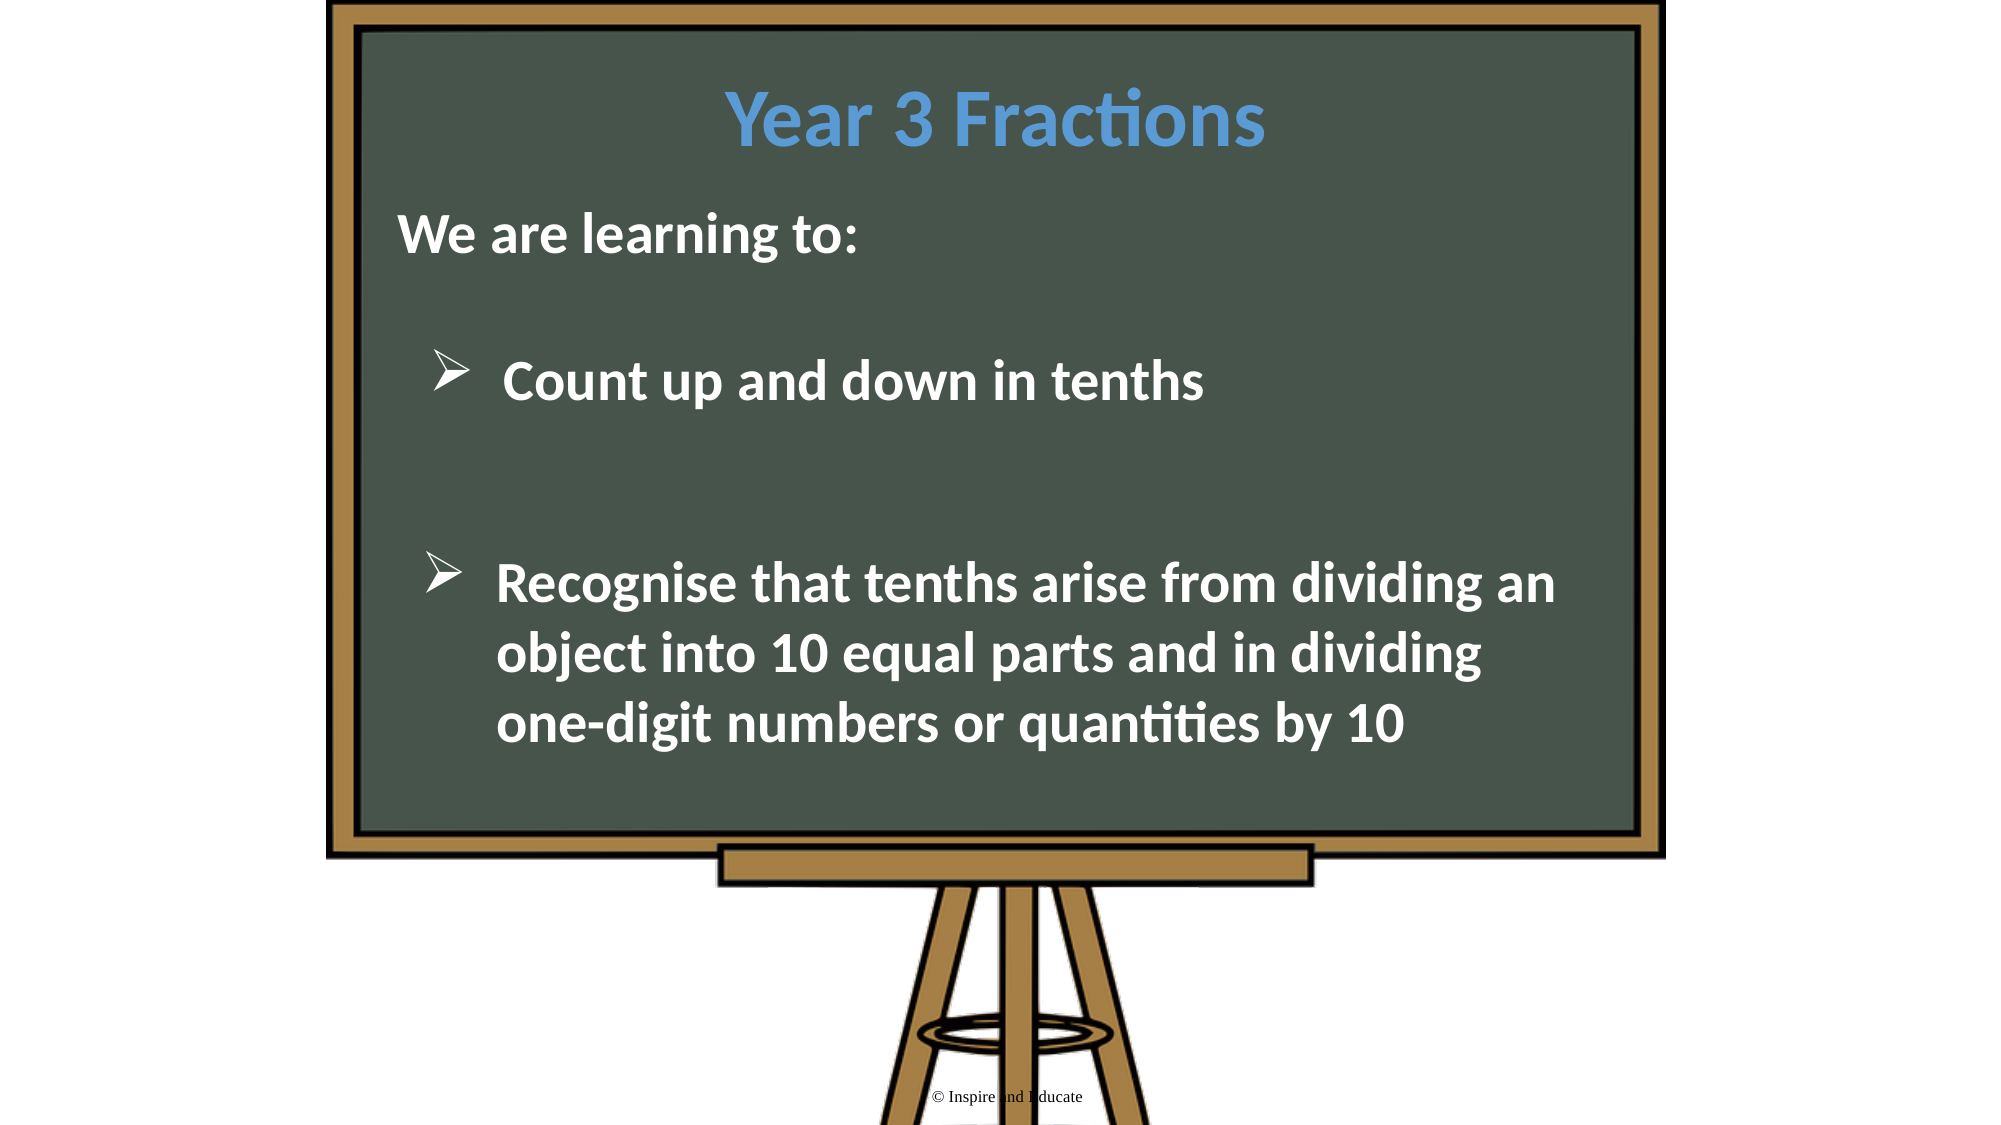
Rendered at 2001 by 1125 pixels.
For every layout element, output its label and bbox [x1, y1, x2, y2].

picture [326, 0, 1666, 1125]
